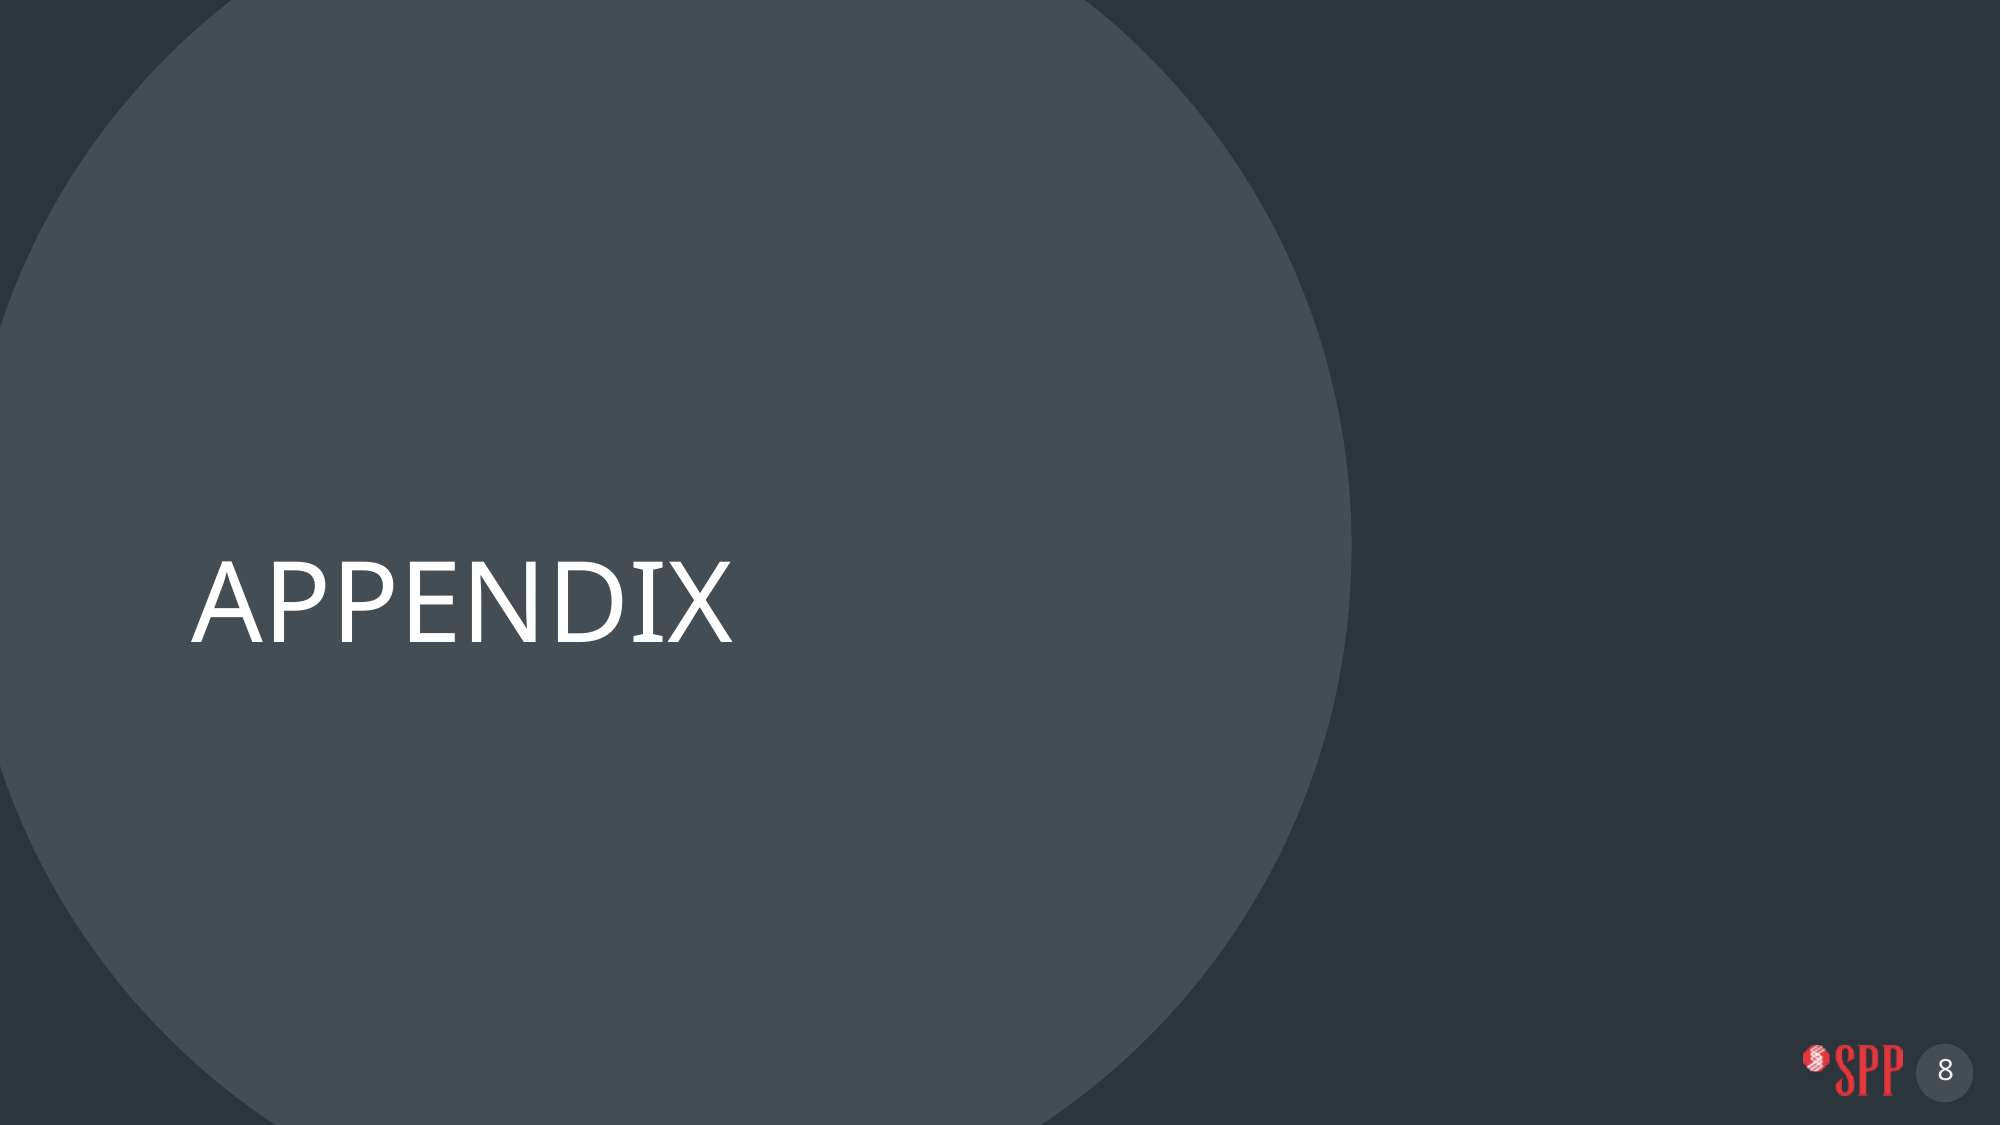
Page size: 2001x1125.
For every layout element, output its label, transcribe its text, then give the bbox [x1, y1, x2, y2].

title Appendix [176, 192, 1825, 671]
picture [1803, 1045, 1903, 1096]
